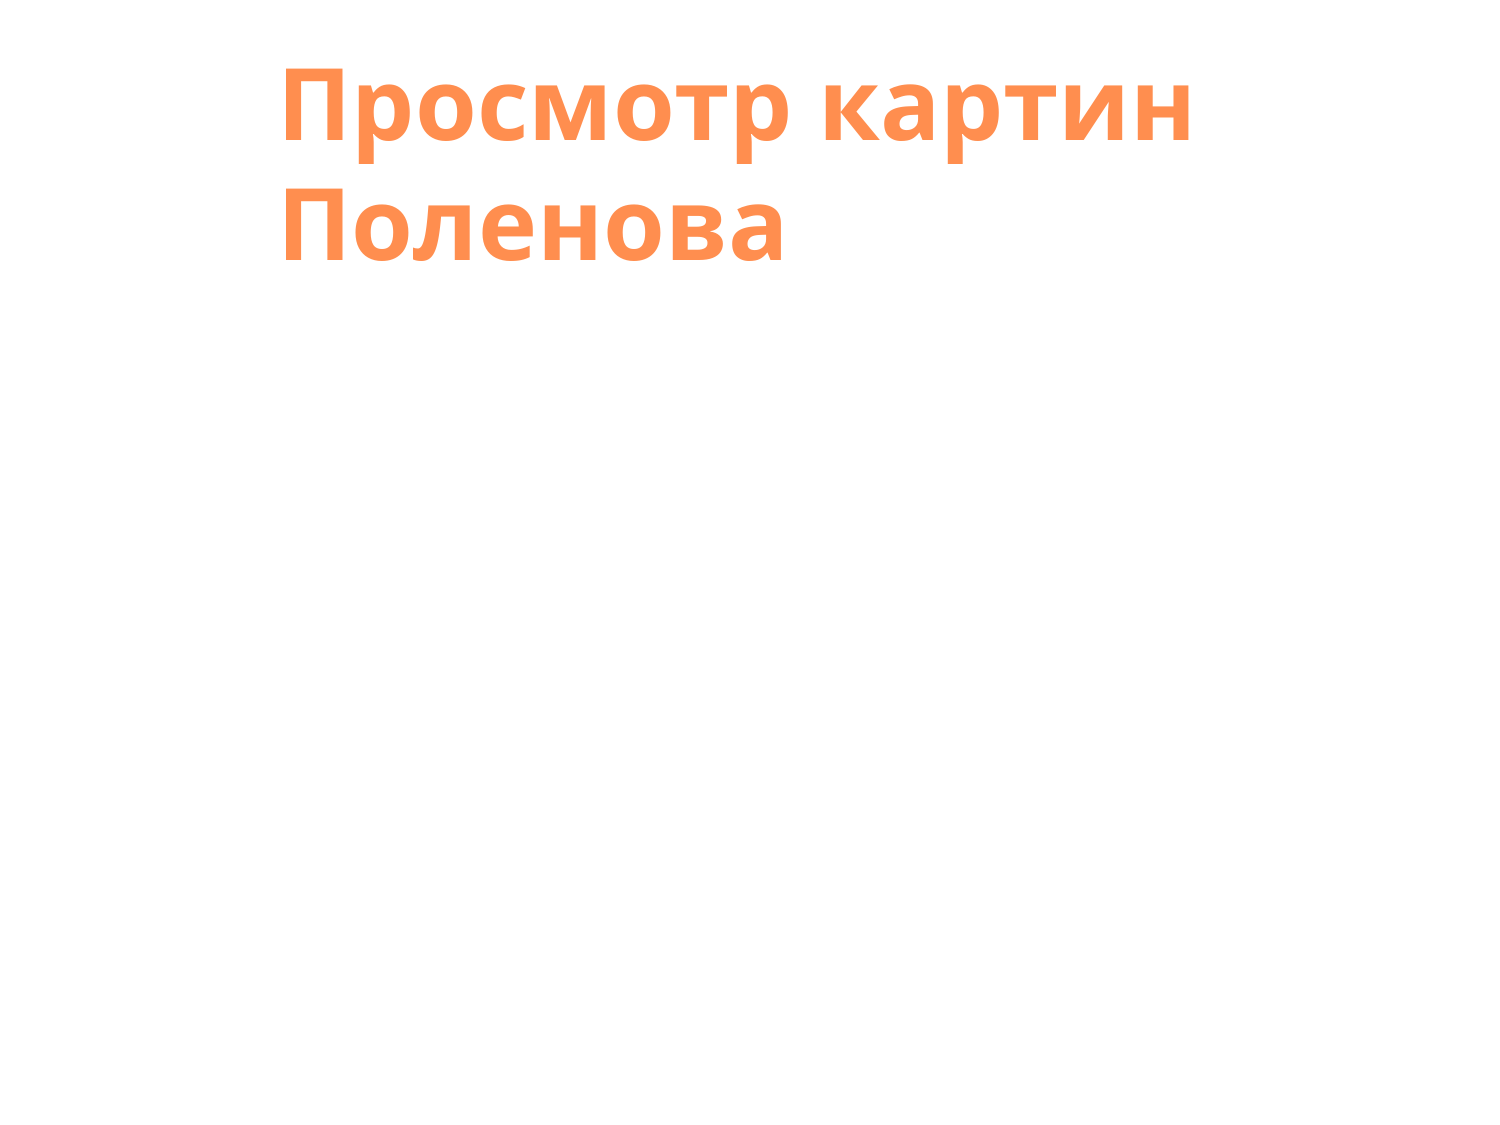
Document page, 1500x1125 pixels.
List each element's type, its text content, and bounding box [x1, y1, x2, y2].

title Просмотр картин Поленова [262, 99, 1425, 400]
